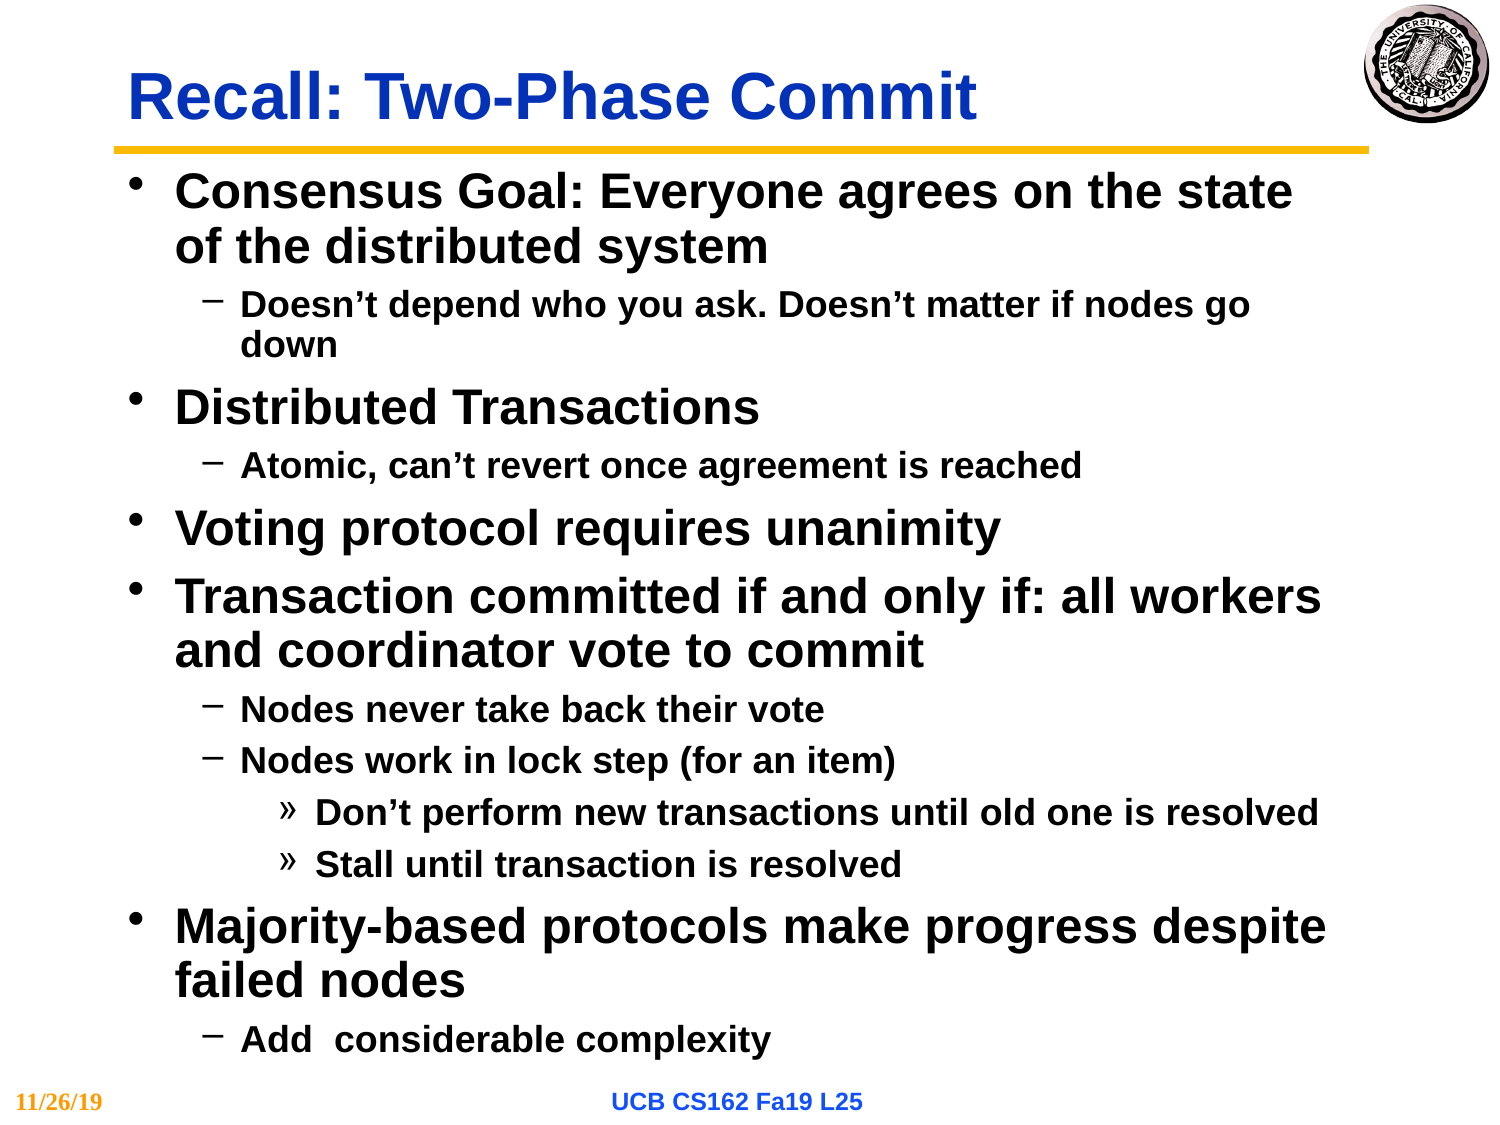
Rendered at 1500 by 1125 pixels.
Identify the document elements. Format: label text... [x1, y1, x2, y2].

footer UCB CS162 Fa19 L25 [499, 1074, 976, 1125]
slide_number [0, 1074, 251, 1125]
list Consensus Goal: Everyone agrees on the state of the distributed system Doesn’t depend who you ask. Doesn’t matter if nodes go down Distributed Transactions Atomic, can’t revert once agreement is reached Voting protocol requires unanimity Transaction committed if and only if: all workers and coordinator vote to commit Nodes never take back their vote Nodes work in lock step (for an item) Don’t perform new transactions until old one is resolved Stall until transaction is resolved Majority-based protocols make progress despite failed nodes Add considerable complexity [112, 158, 1363, 1021]
title Recall: Two-Phase Commit [112, 37, 1375, 159]
picture [1350, 0, 1500, 127]
